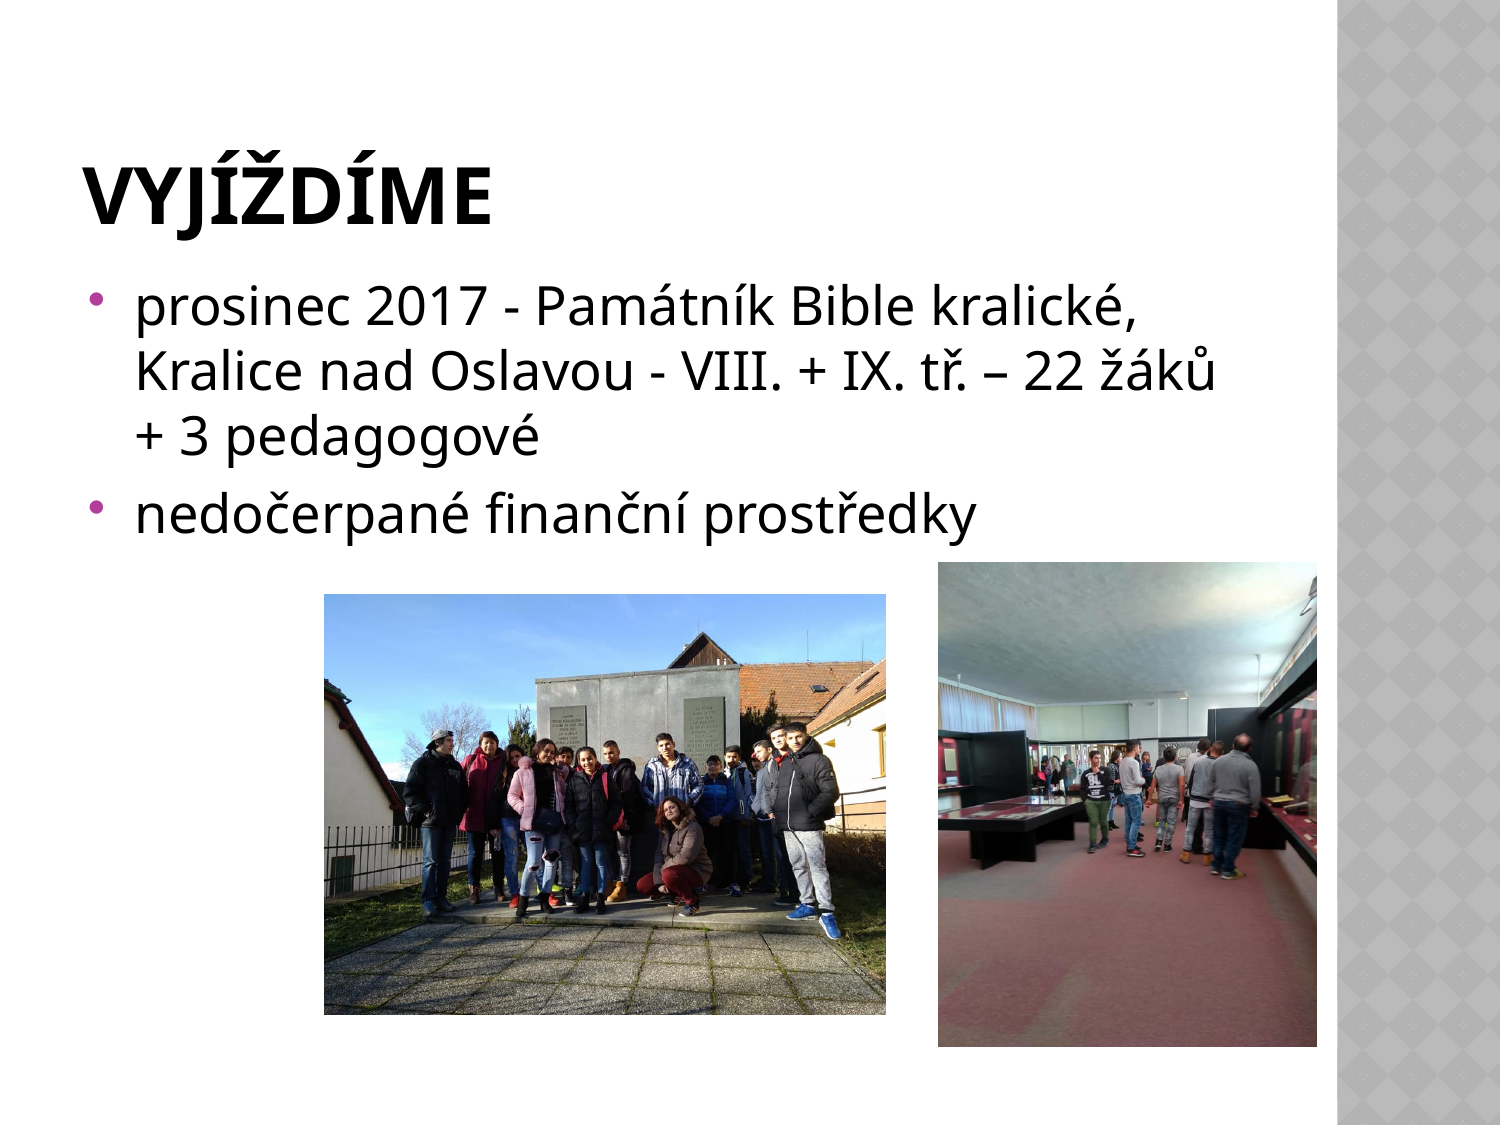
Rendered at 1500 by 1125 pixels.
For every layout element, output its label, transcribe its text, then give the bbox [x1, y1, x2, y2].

picture [324, 593, 887, 1016]
list prosinec 2017 - Památník Bible kralické, Kralice nad Oslavou - VIII. + IX. tř. – 22 žáků + 3 pedagogové nedočerpané finanční prostředky [75, 264, 1263, 1059]
picture [938, 562, 1318, 1048]
title vyjíždíme [75, 52, 1263, 240]
